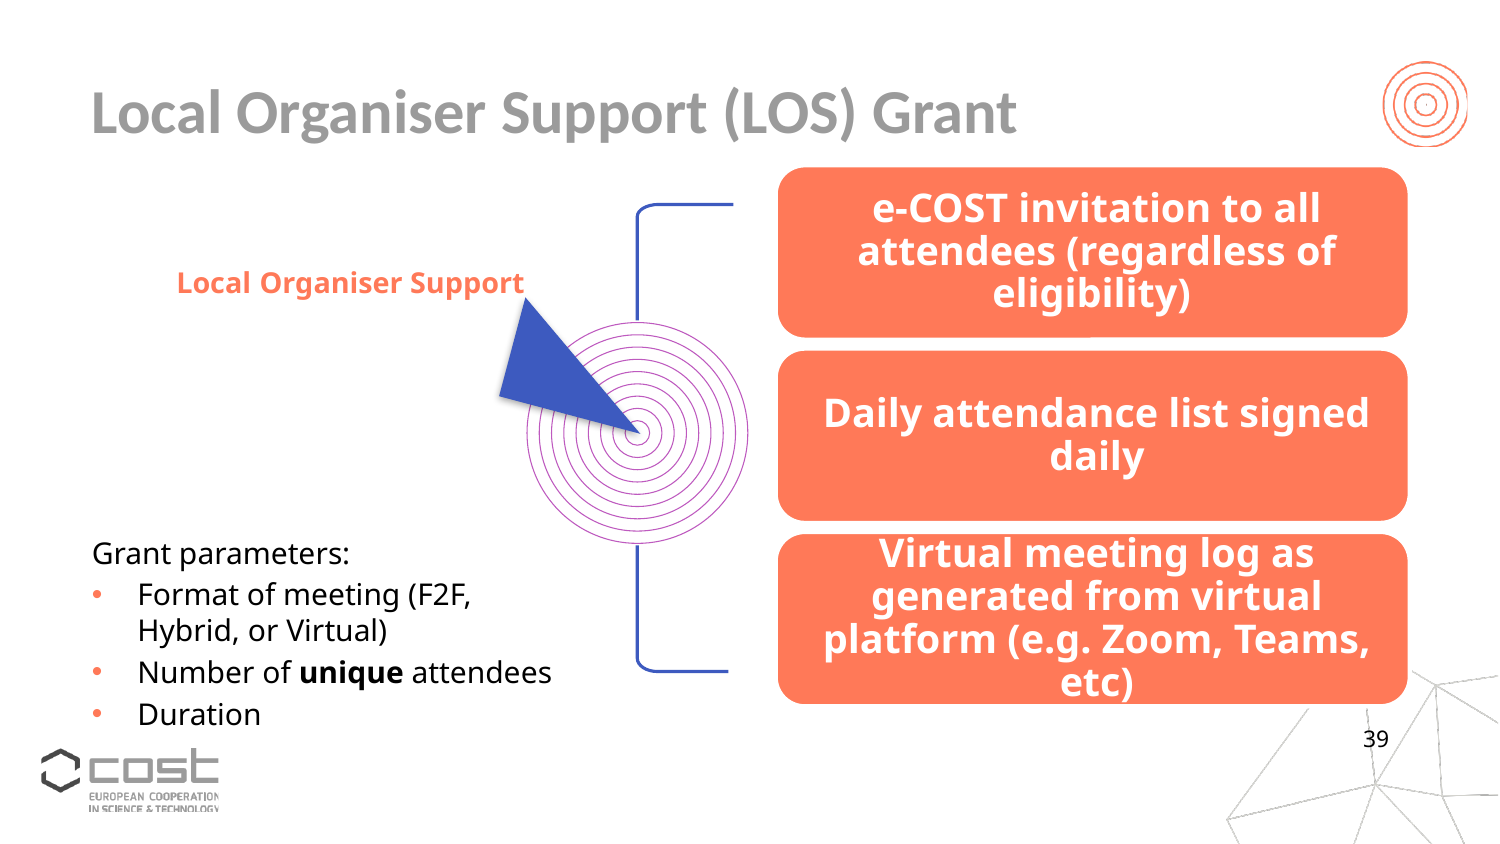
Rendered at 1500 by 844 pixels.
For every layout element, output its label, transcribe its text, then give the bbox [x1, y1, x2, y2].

text_box [636, 545, 729, 673]
text_box Local Organiser Support (LOS) Grant [76, 90, 1151, 154]
list Grant parameters: Format of meeting (F2F, Hybrid, or Virtual) Number of unique attendees Duration [76, 526, 573, 752]
text_box [636, 203, 734, 321]
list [775, 161, 1410, 710]
title Local Organiser Support [161, 244, 544, 308]
text_box [498, 296, 641, 435]
text_box [527, 322, 748, 544]
